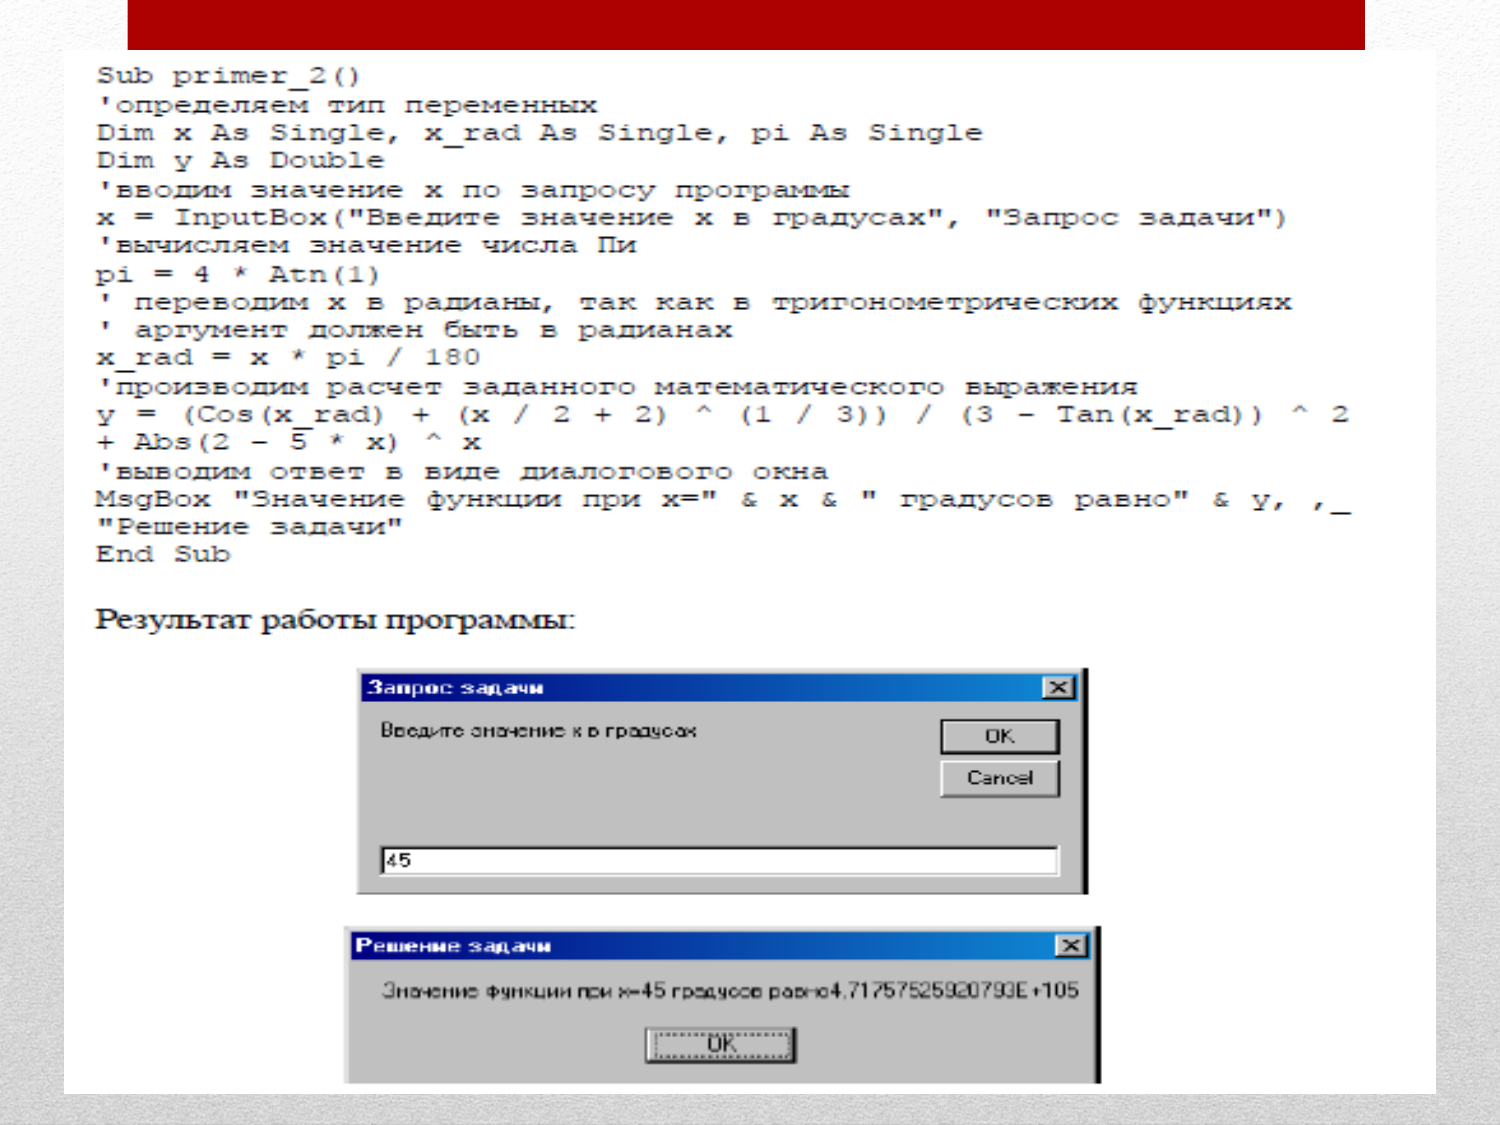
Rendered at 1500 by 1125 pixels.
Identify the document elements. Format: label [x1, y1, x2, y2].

picture [64, 49, 1436, 1095]
